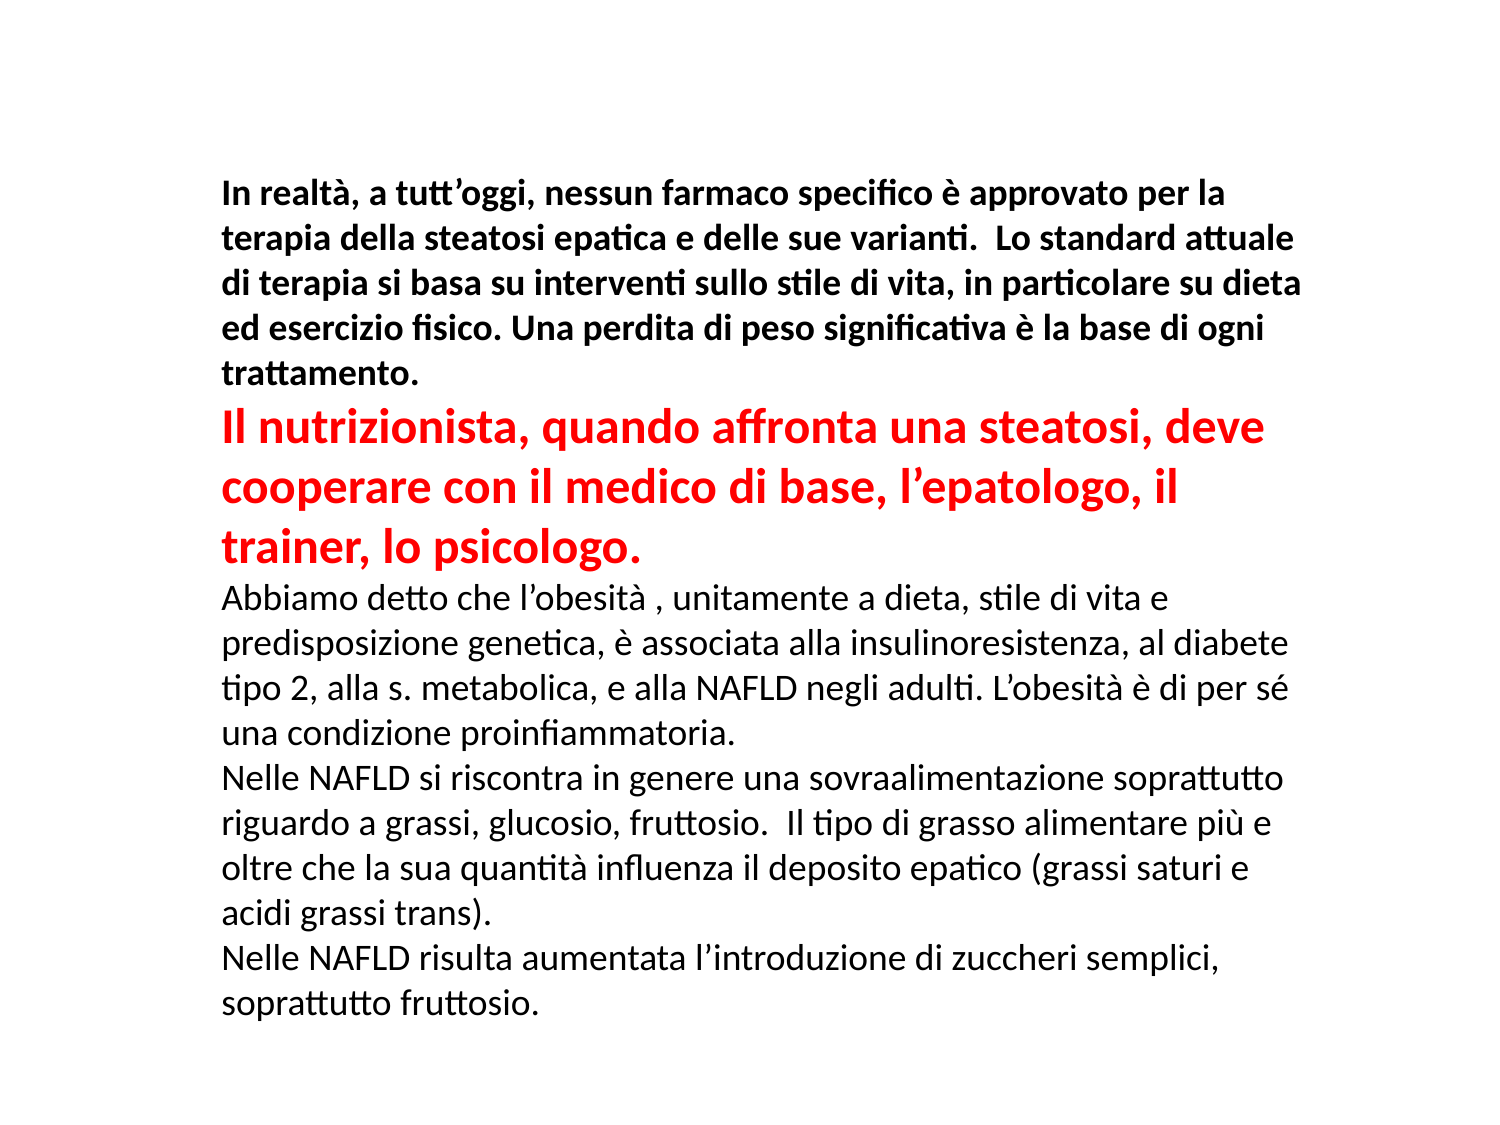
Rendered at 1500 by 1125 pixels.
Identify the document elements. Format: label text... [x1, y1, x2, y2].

text_box In realtà, a tutt’oggi, nessun farmaco specifico è approvato per la terapia della steatosi epatica e delle sue varianti. Lo standard attuale di terapia si basa su interventi sullo stile di vita, in particolare su dieta ed esercizio fisico. Una perdita di peso significativa è la base di ogni trattamento. Il nutrizionista, quando affronta una steatosi, deve cooperare con il medico di base, l’epatologo, il trainer, lo psicologo. Abbiamo detto che l’obesità , unitamente a dieta, stile di vita e predisposizione genetica, è associata alla insulinoresistenza, al diabete tipo 2, alla s. metabolica, e alla NAFLD negli adulti. L’obesità è di per sé una condizione proinfiammatoria. Nelle NAFLD si riscontra in genere una sovraalimentazione soprattutto riguardo a grassi, glucosio, fruttosio. Il tipo di grasso alimentare più e oltre che la sua quantità influenza il deposito epatico (grassi saturi e acidi grassi trans). Nelle NAFLD risulta aumentata l’introduzione di zuccheri semplici, soprattutto fruttosio. [206, 160, 1329, 1076]
